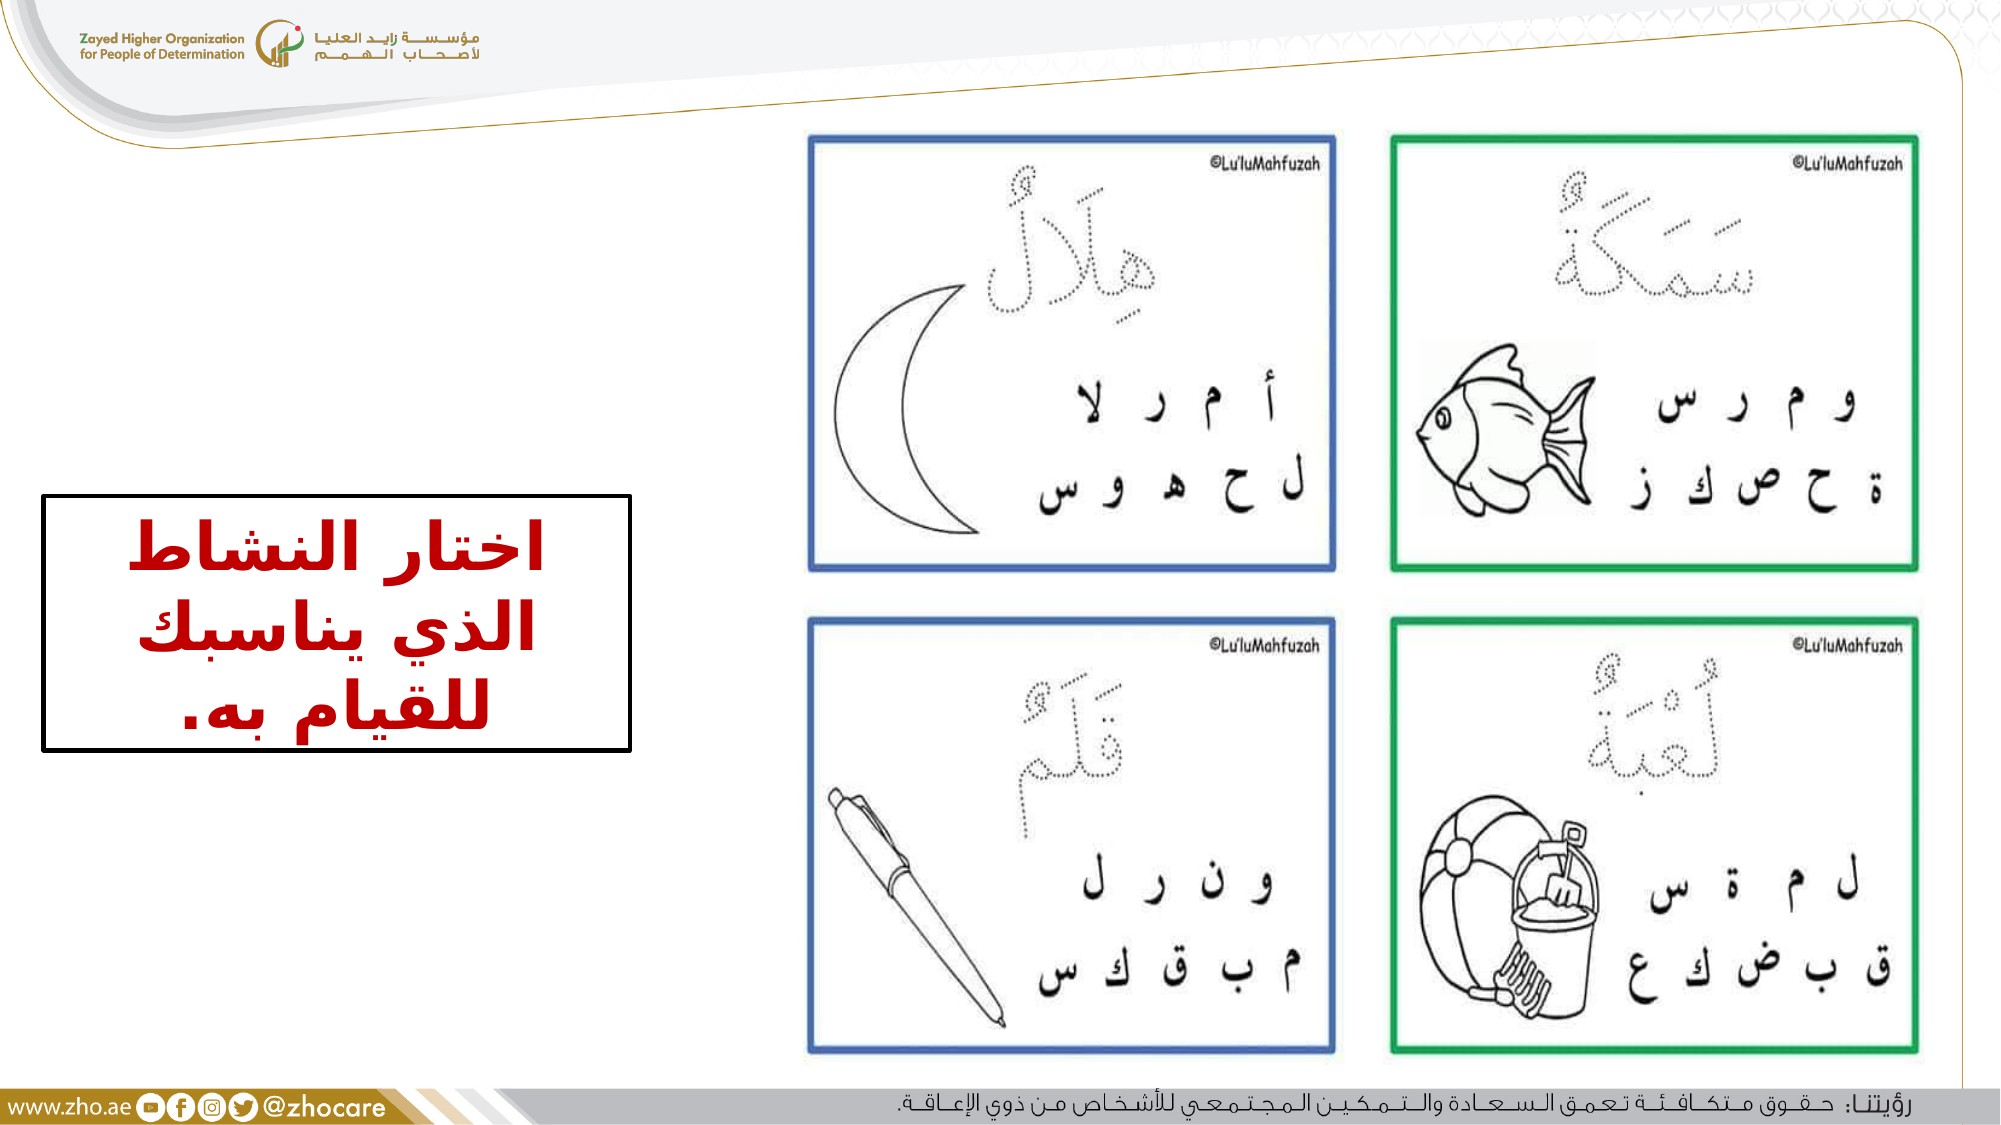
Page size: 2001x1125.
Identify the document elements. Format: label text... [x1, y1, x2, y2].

picture [0, 0, 2001, 1125]
text_box اختار النشاط الذي يناسبك للقيام به. [41, 494, 632, 753]
